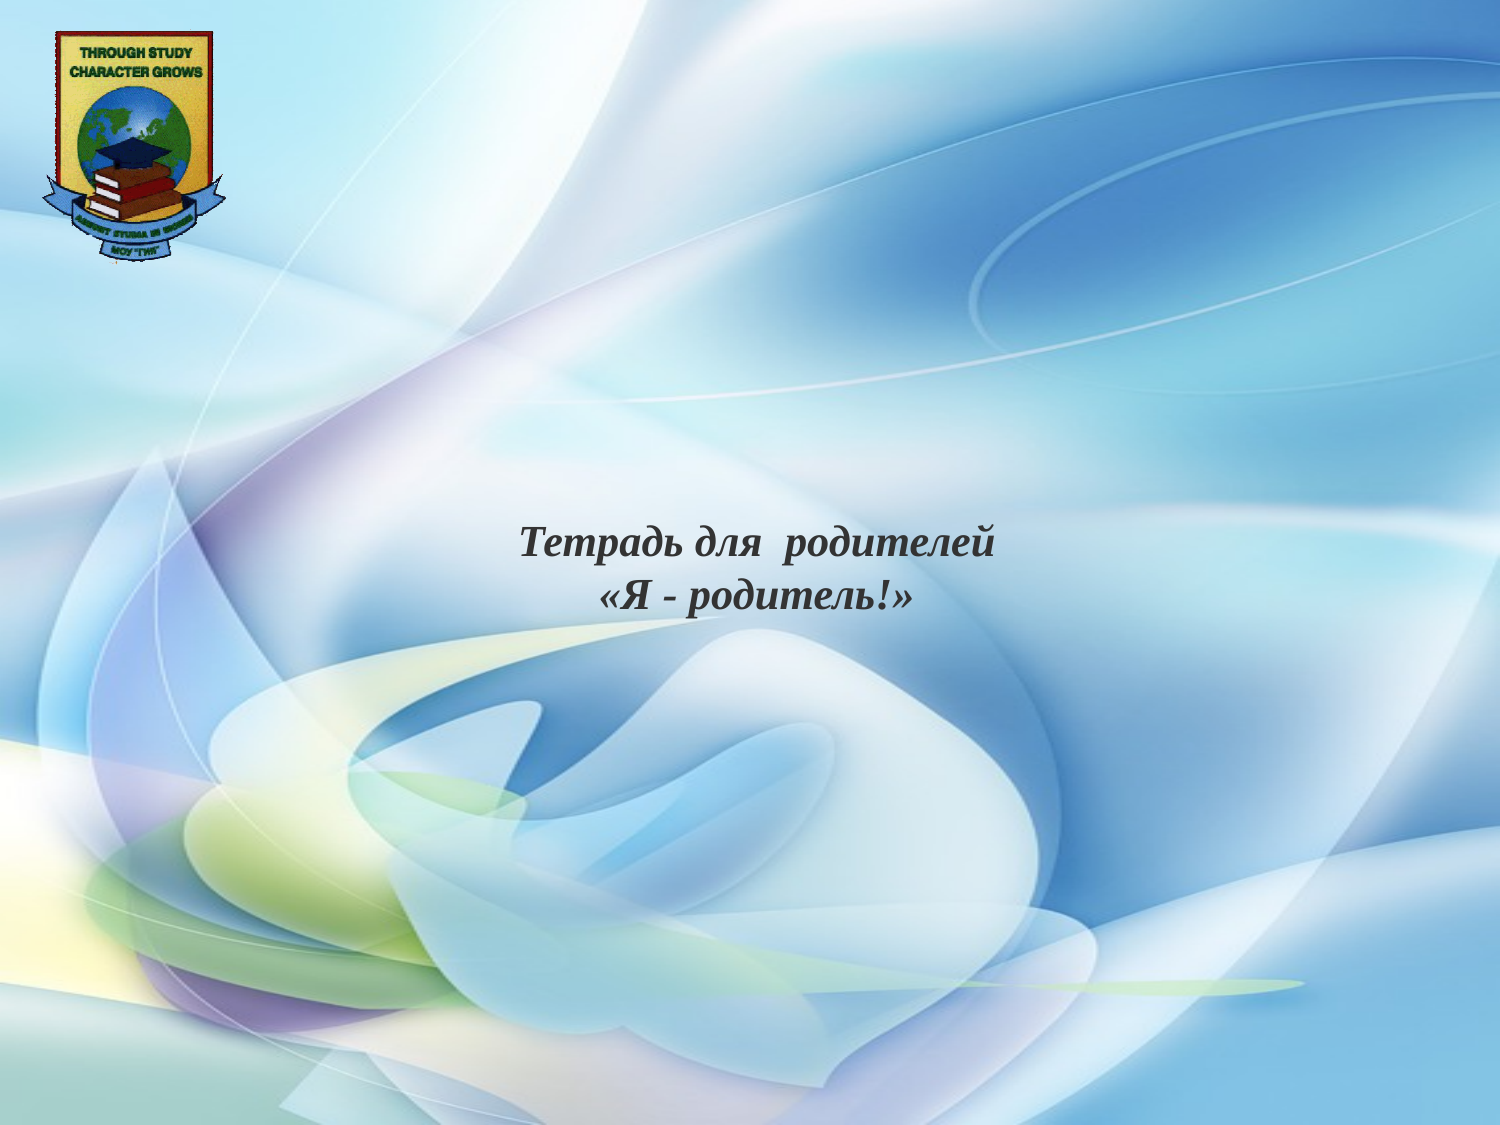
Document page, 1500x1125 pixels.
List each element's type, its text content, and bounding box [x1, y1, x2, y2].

picture [0, 0, 1500, 1125]
title Тетрадь для родителей «Я - родитель!» [82, 503, 1432, 627]
